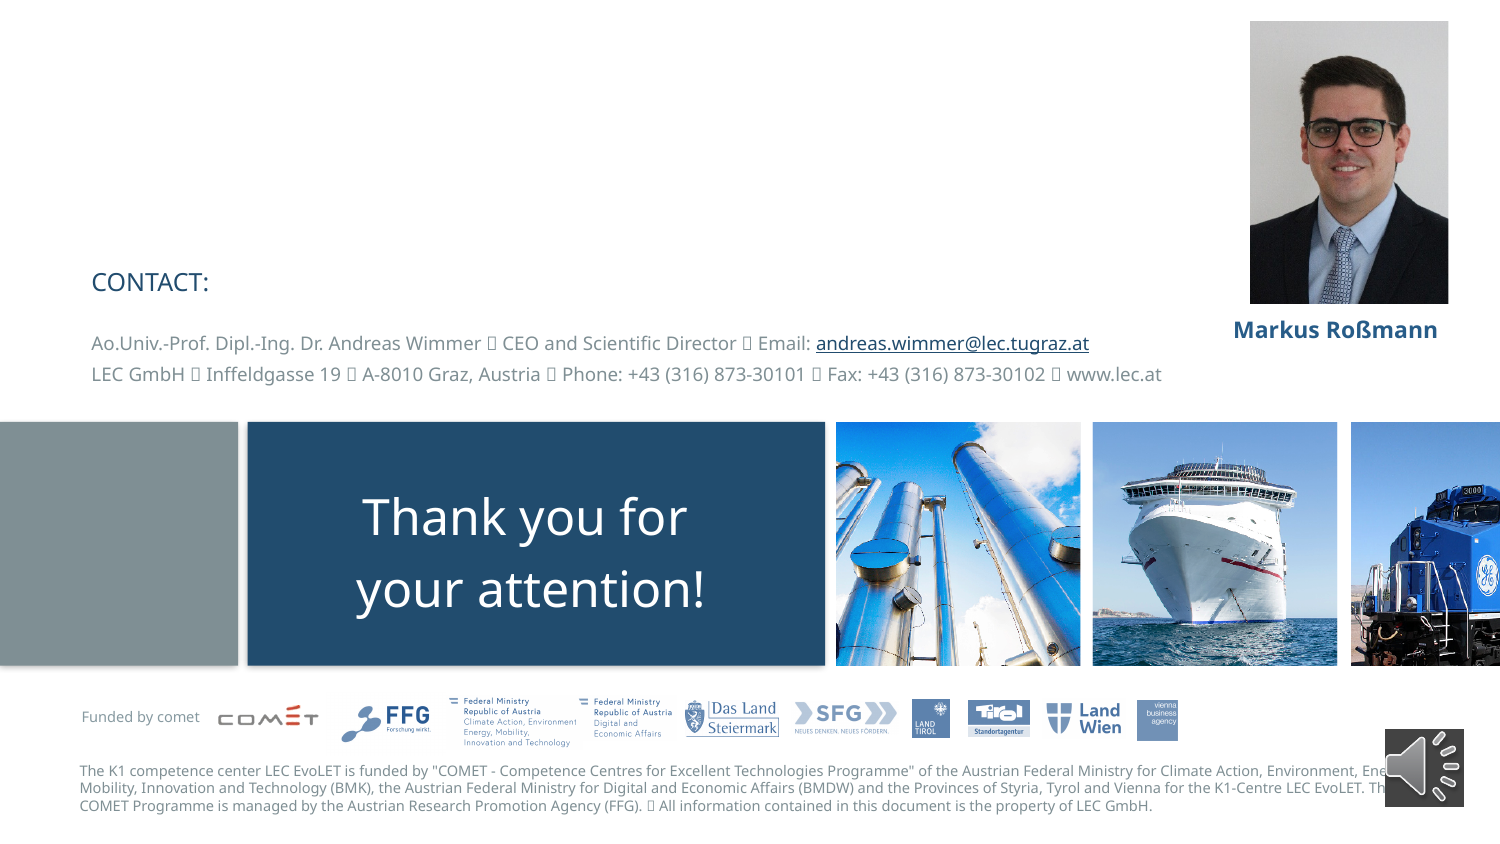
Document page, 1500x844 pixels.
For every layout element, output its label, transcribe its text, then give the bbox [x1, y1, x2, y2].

picture [1384, 728, 1465, 809]
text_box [0, 421, 1500, 667]
text_box Funded by comet [66, 700, 308, 734]
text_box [326, 692, 1178, 756]
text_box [1217, 21, 1481, 352]
picture [218, 705, 322, 731]
text_box The K1 competence center LEC EvoLET is funded by "COMET - Competence Centres for Excellent Technologies Programme" of the Austrian Federal Ministry for Climate Action, Environment, Energy, Mobility, Innovation and Technology (BMK), the Austrian Federal Ministry for Digital and Economic Affairs (BMDW) and the Provinces of Styria, Tyrol and Vienna for the K1-Centre LEC EvoLET. The COMET Programme is managed by the Austrian Research Promotion Agency (FFG).  All information contained in this document is the property of LEC GmbH. [64, 754, 1437, 822]
text_box CONTACT: Ao.Univ.-Prof. Dipl.-Ing. Dr. Andreas Wimmer  CEO and Scientific Director  Email: andreas.wimmer@lec.tugraz.at LEC GmbH  Inffeldgasse 19  A-8010 Graz, Austria  Phone: +43 (316) 873-30101  Fax: +43 (316) 873-30102  www.lec.at [76, 232, 1447, 420]
